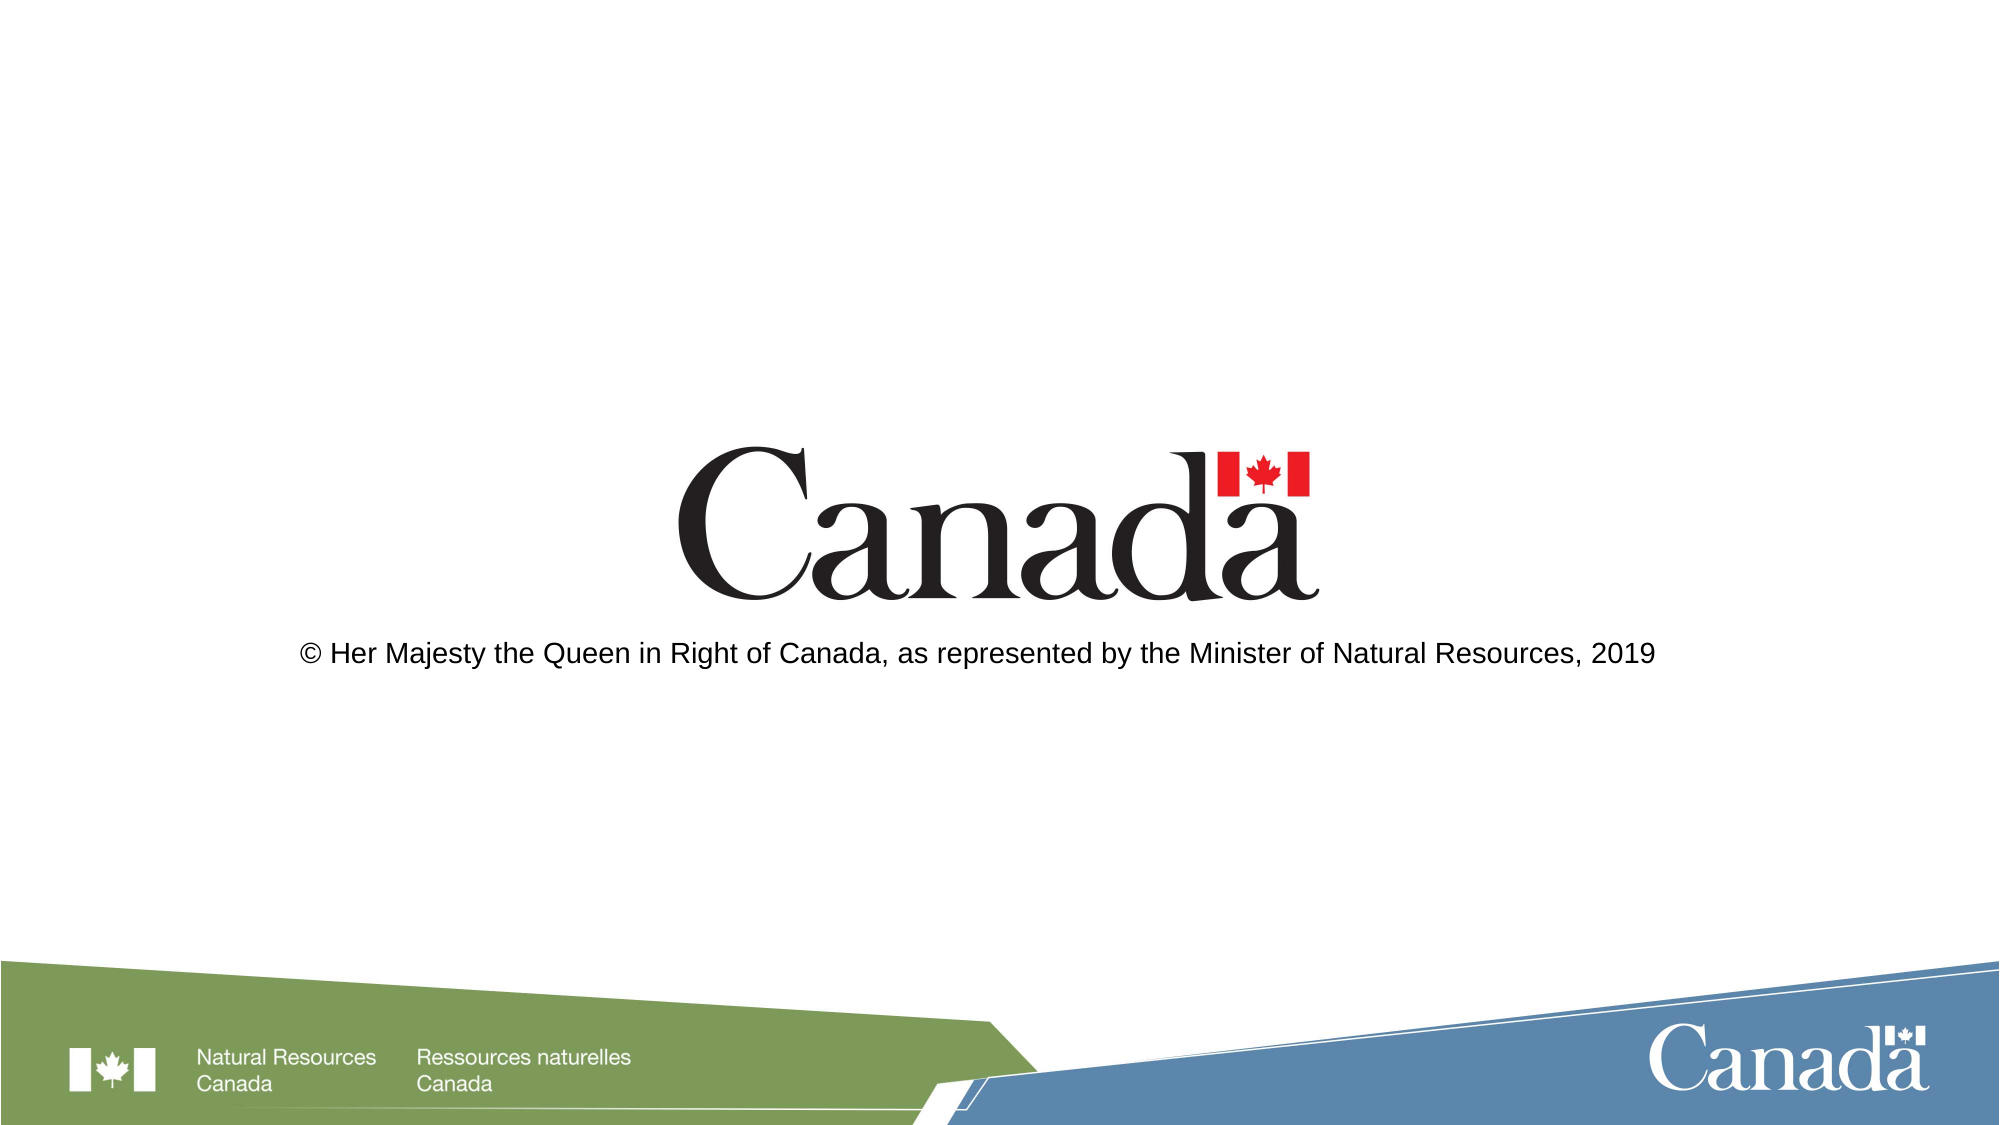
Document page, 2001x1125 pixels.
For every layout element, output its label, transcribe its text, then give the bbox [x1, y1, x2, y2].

picture [1, 0, 1999, 1125]
title © Her Majesty the Queen in Right of Canada, as represented by the Minister of Natural Resources, 2019 [56, 620, 1925, 678]
